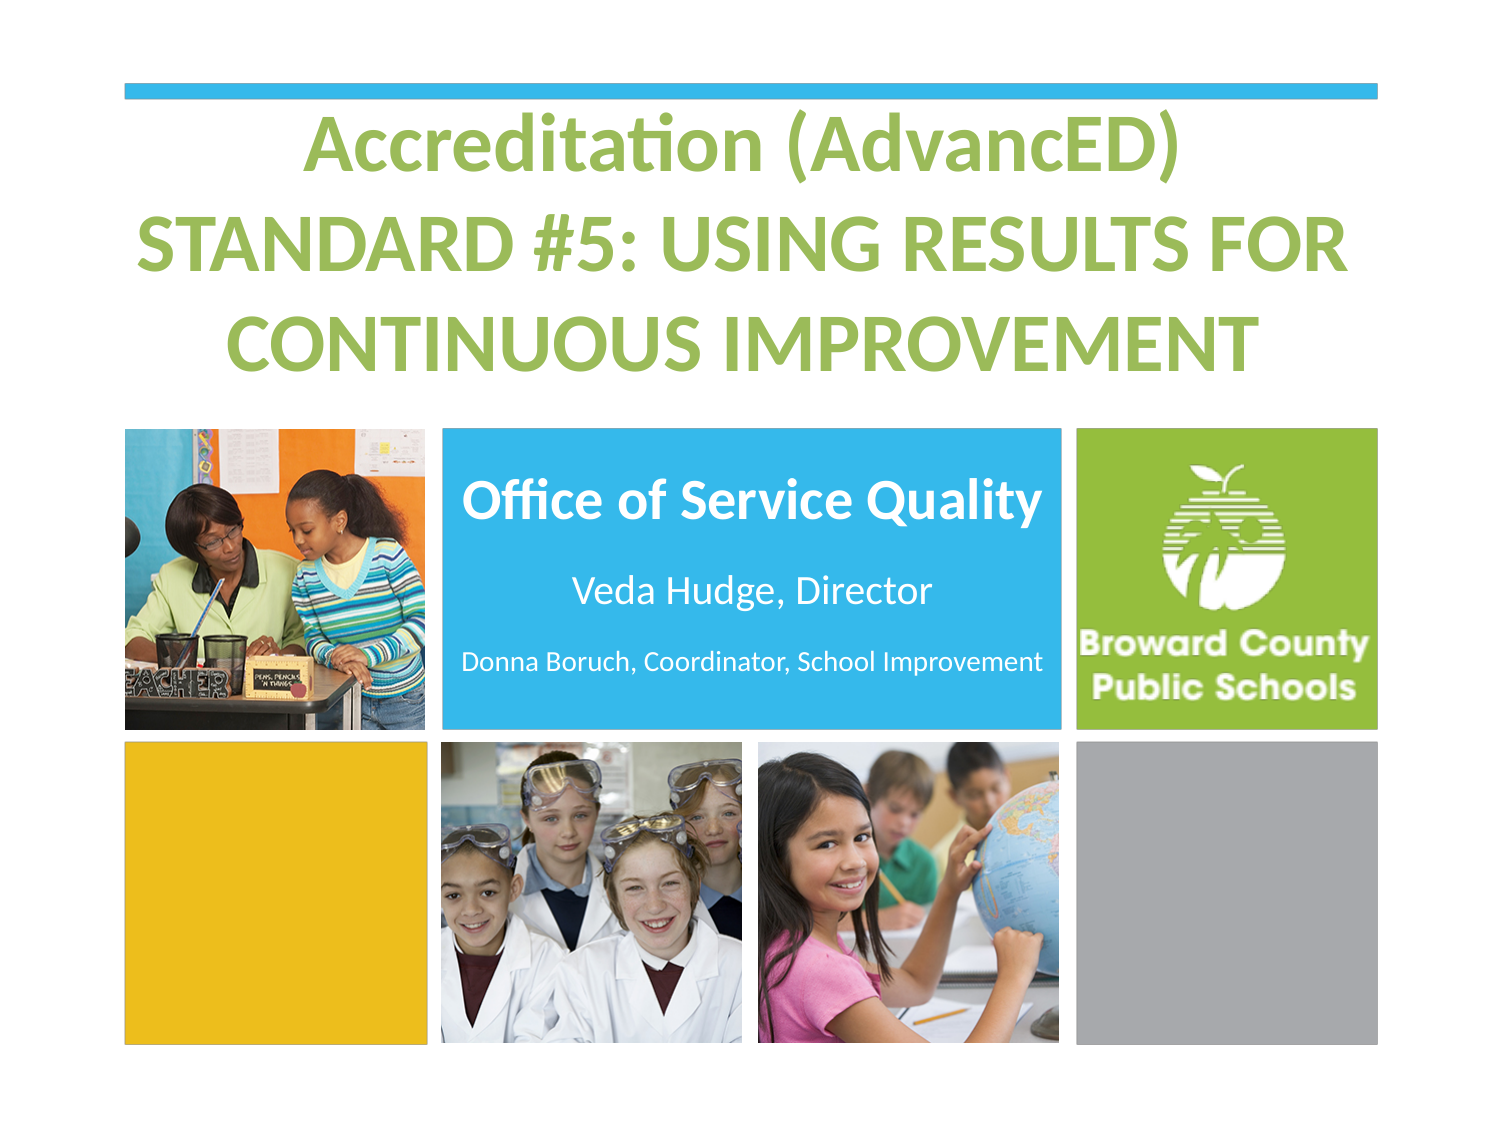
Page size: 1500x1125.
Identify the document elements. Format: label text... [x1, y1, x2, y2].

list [441, 742, 743, 1043]
title Accreditation (AdvancED) STANDARD #5: USING RESULTS FOR CONTINUOUS IMPROVEMENT [0, 68, 1487, 408]
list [124, 429, 426, 731]
list Office of Service Quality Veda Hudge, Director Donna Boruch, Coordinator, School Improvement [425, 407, 1081, 730]
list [757, 742, 1059, 1043]
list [1079, 435, 1380, 734]
